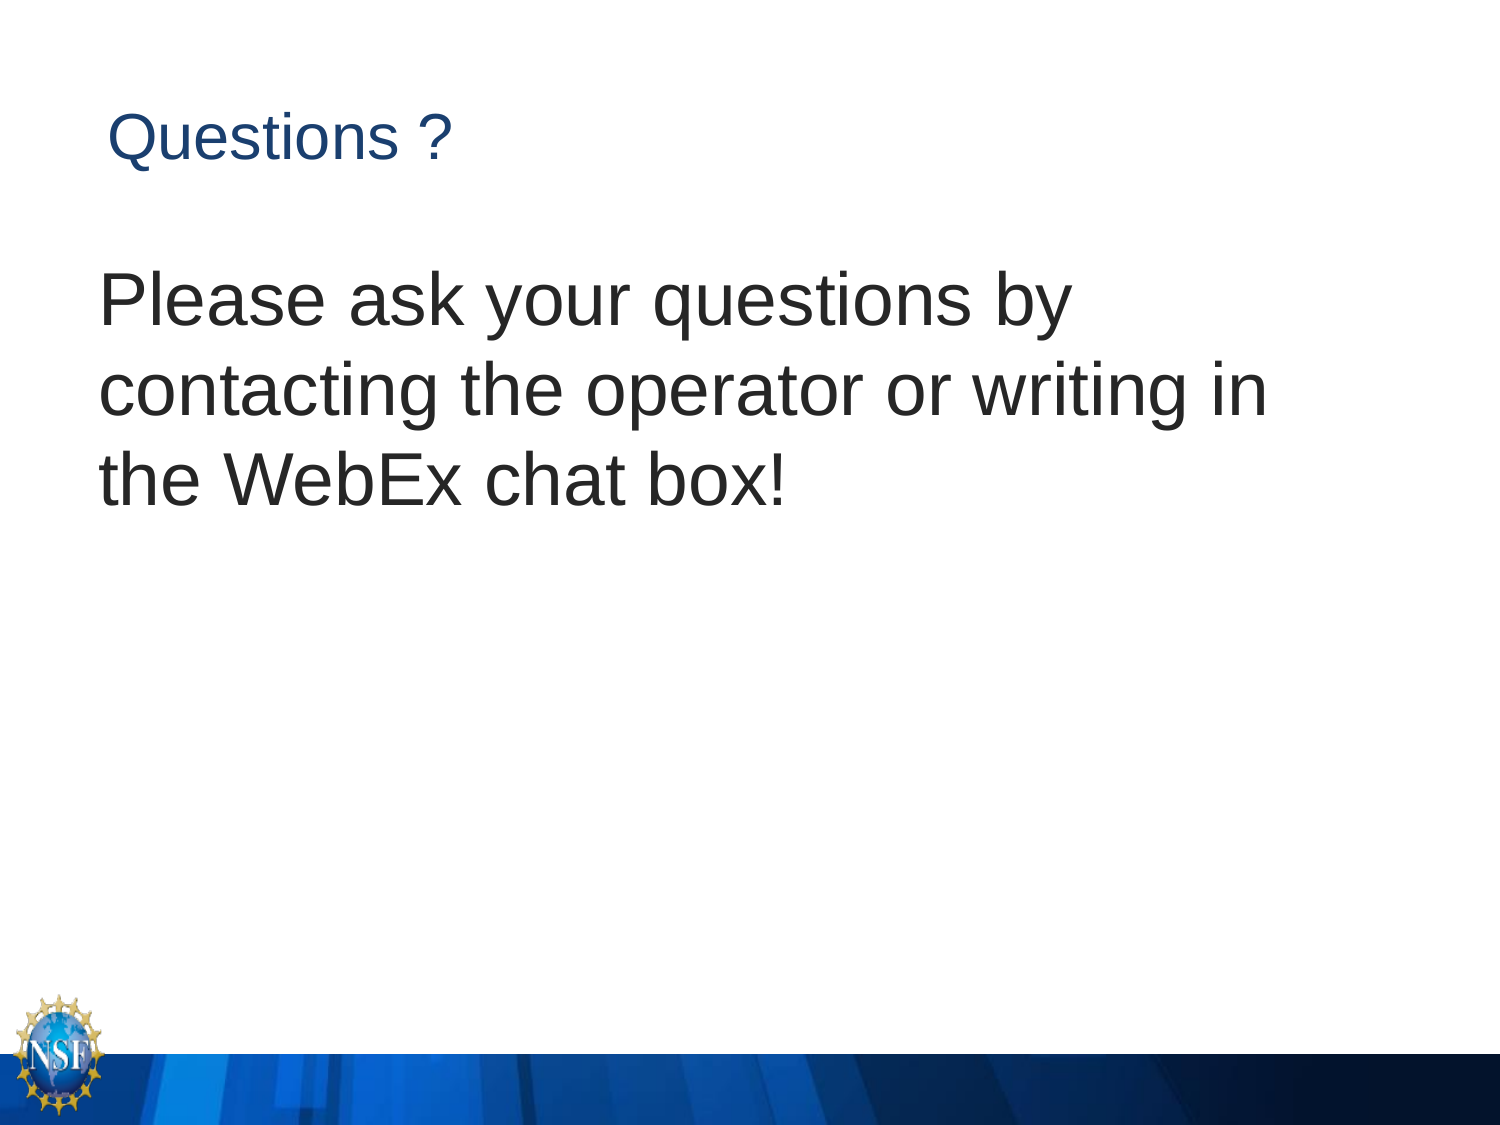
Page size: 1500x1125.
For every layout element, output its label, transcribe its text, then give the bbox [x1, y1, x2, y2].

picture [0, 992, 1500, 1125]
title Questions ? [83, 26, 1130, 240]
list Please ask your questions by contacting the operator or writing in the WebEx chat box! [83, 243, 1442, 1047]
